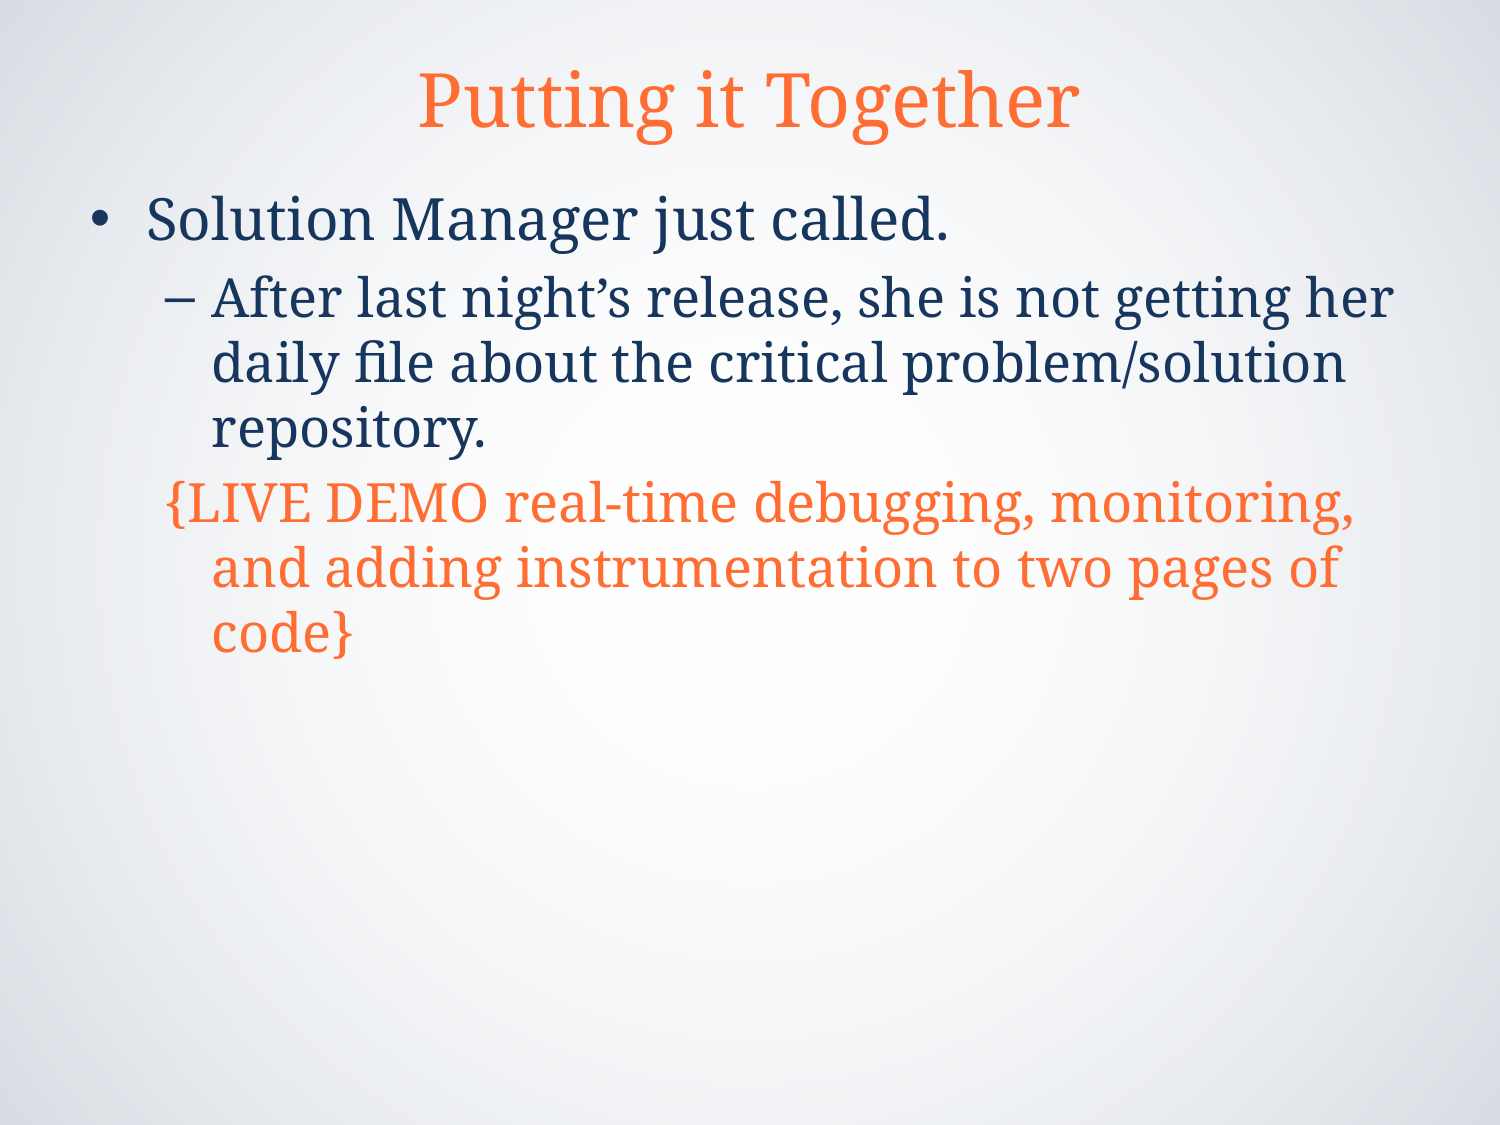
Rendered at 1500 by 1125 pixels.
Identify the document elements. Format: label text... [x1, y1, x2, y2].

list Solution Manager just called. After last night’s release, she is not getting her daily file about the critical problem/solution repository. {LIVE DEMO real-time debugging, monitoring, and adding instrumentation to two pages of code} [75, 174, 1425, 1013]
title Putting it Together [75, 45, 1425, 163]
